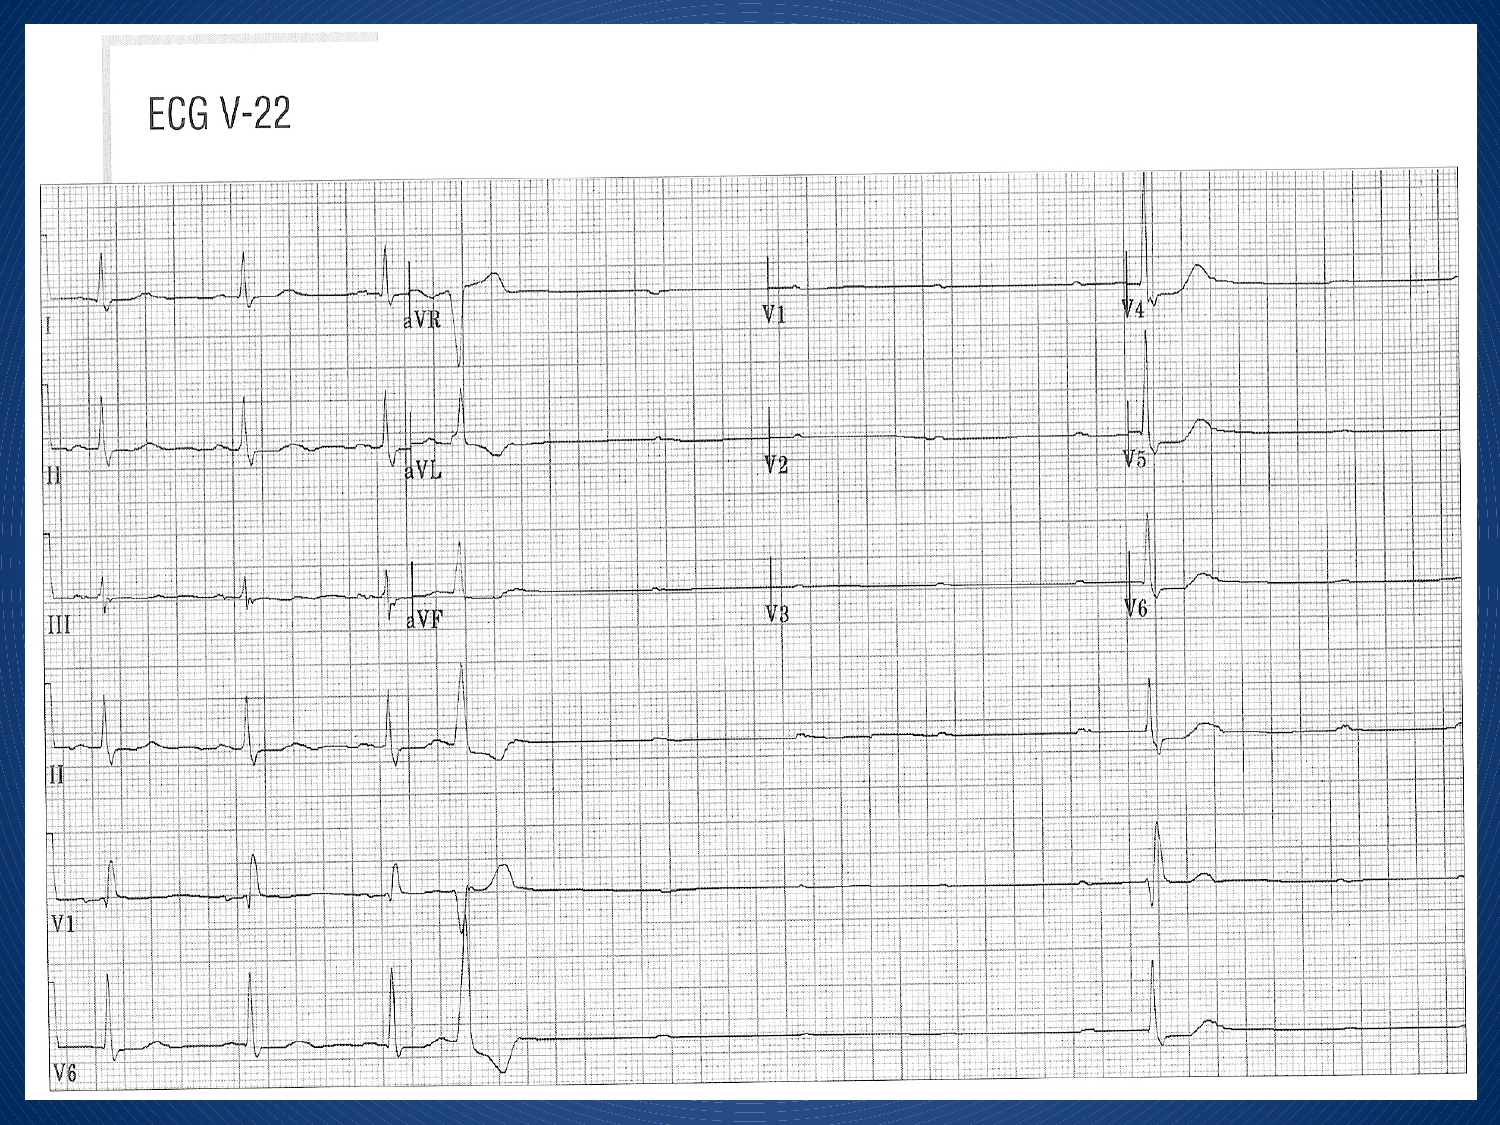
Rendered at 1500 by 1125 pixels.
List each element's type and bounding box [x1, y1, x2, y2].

list [25, 24, 1477, 1101]
